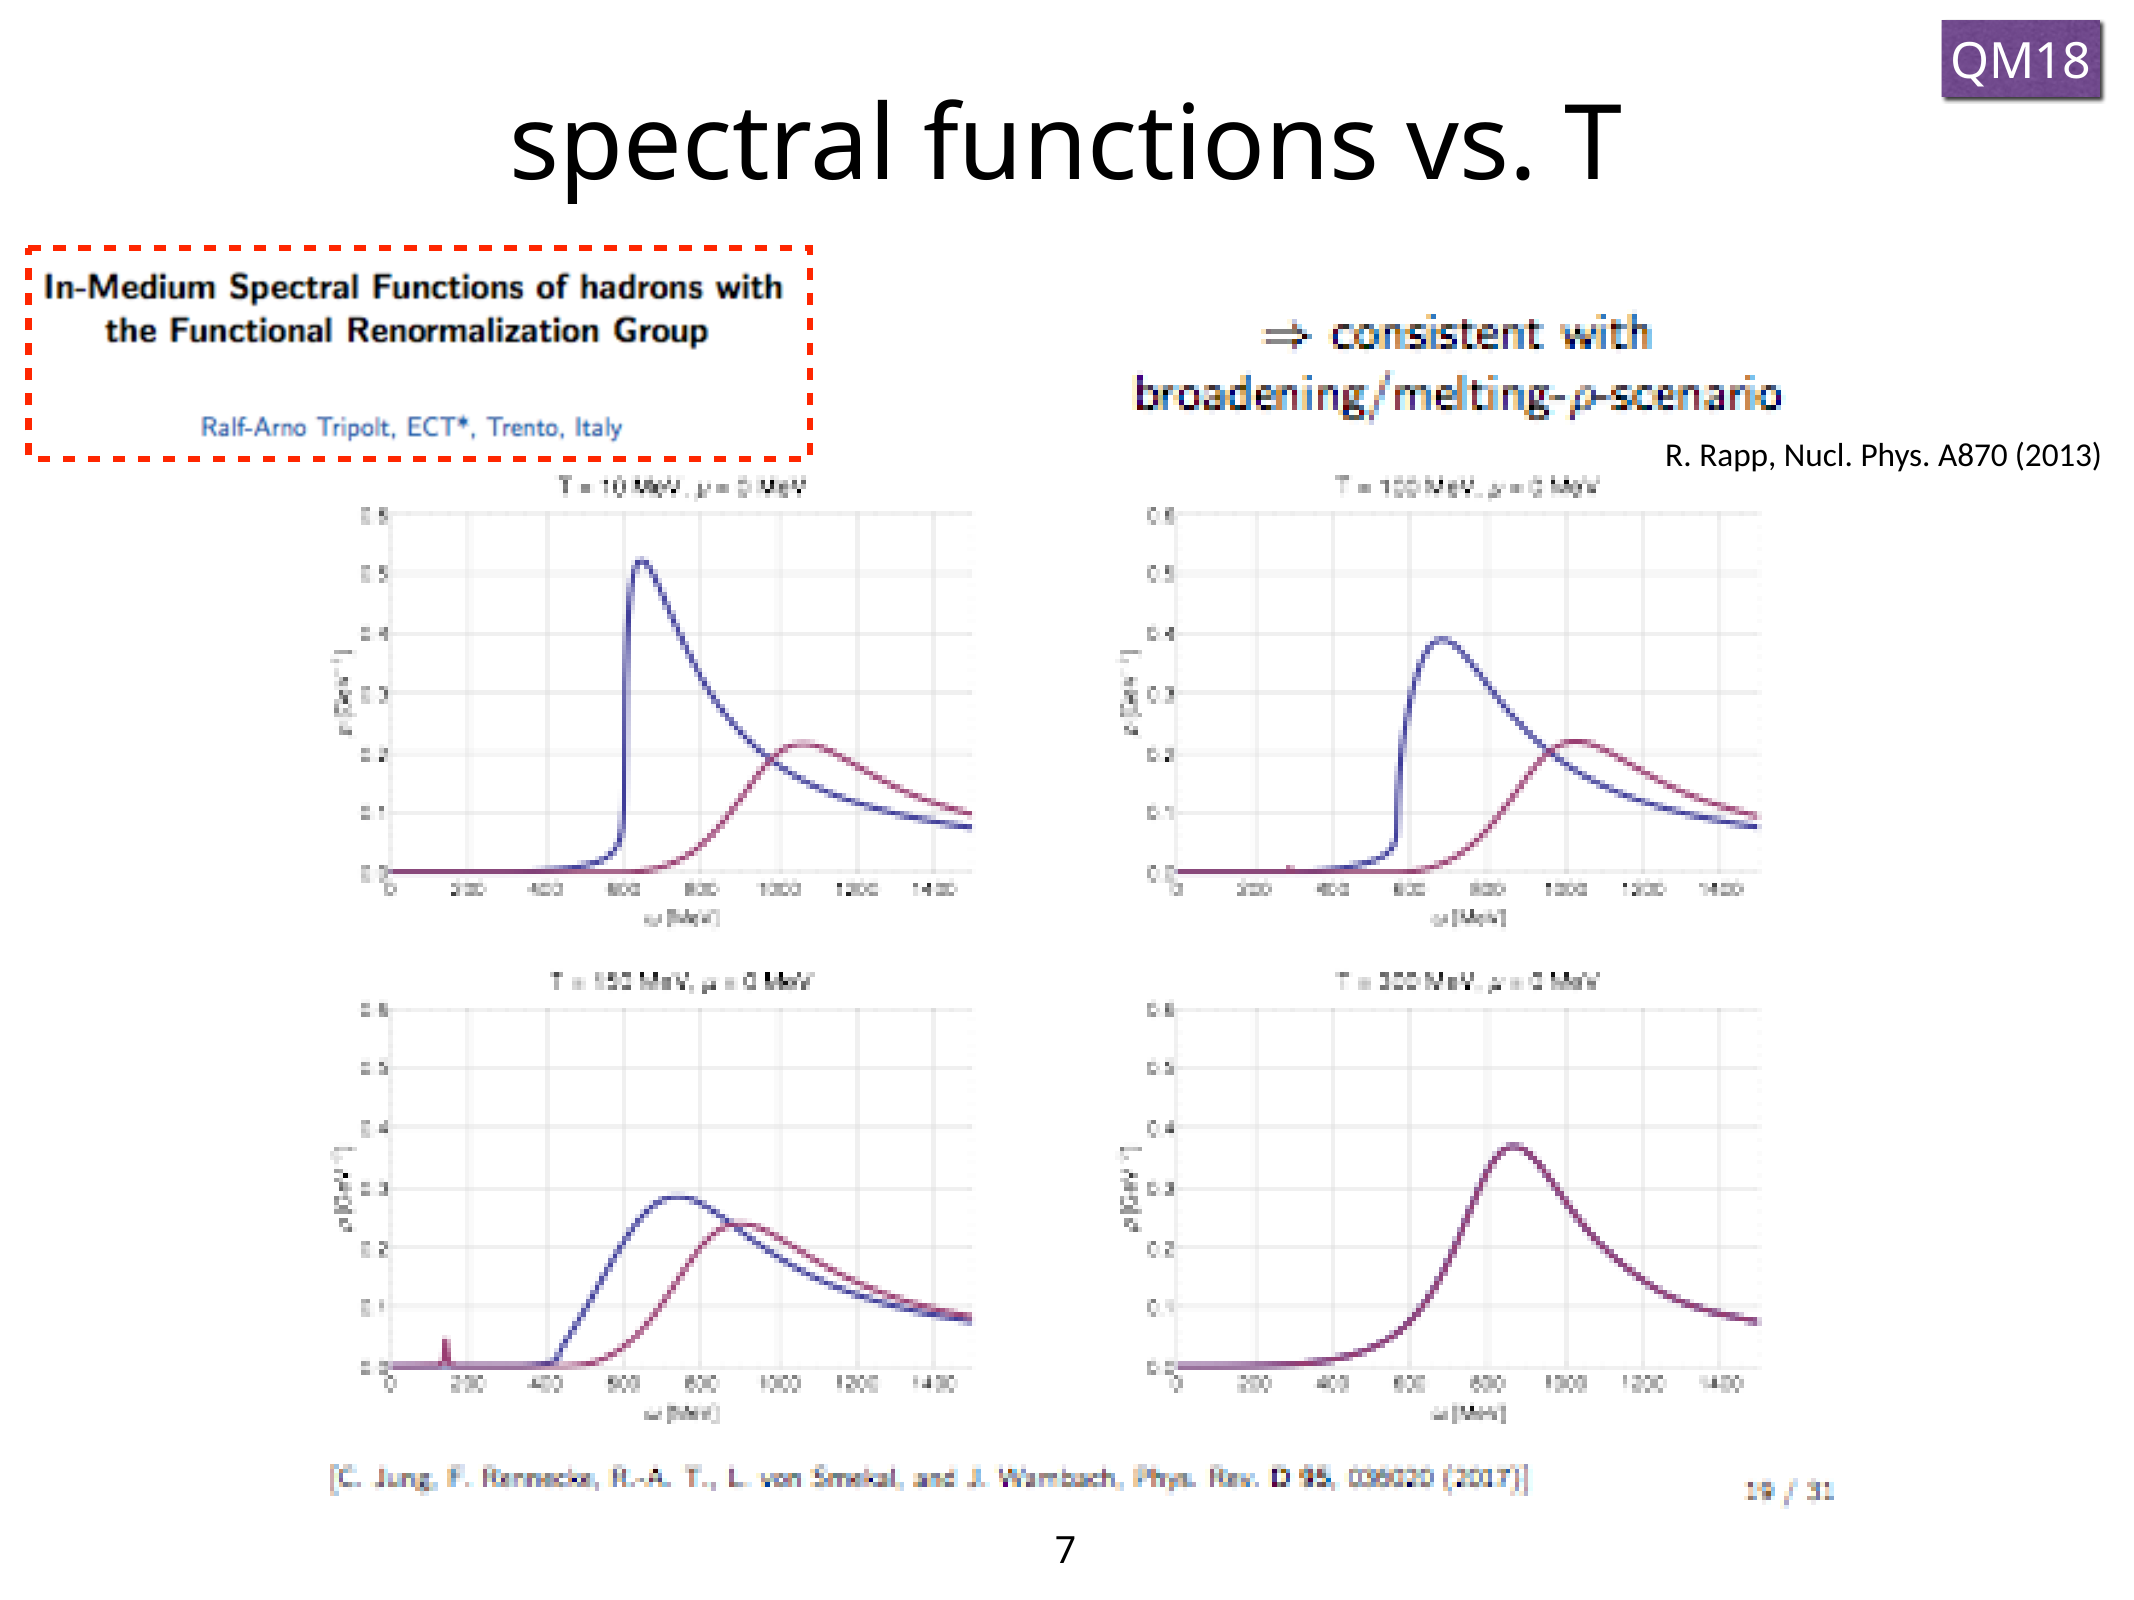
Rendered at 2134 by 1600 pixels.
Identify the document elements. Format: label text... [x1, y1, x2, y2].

text_box QM18 [1941, 20, 2100, 97]
picture [31, 251, 1843, 1514]
slide_number 7 [1043, 1520, 1088, 1573]
text_box R. Rapp, Nucl. Phys. A870 (2013) [1851, 424, 2119, 482]
picture [1107, 299, 1864, 441]
title spectral functions vs. T [155, 0, 1978, 276]
